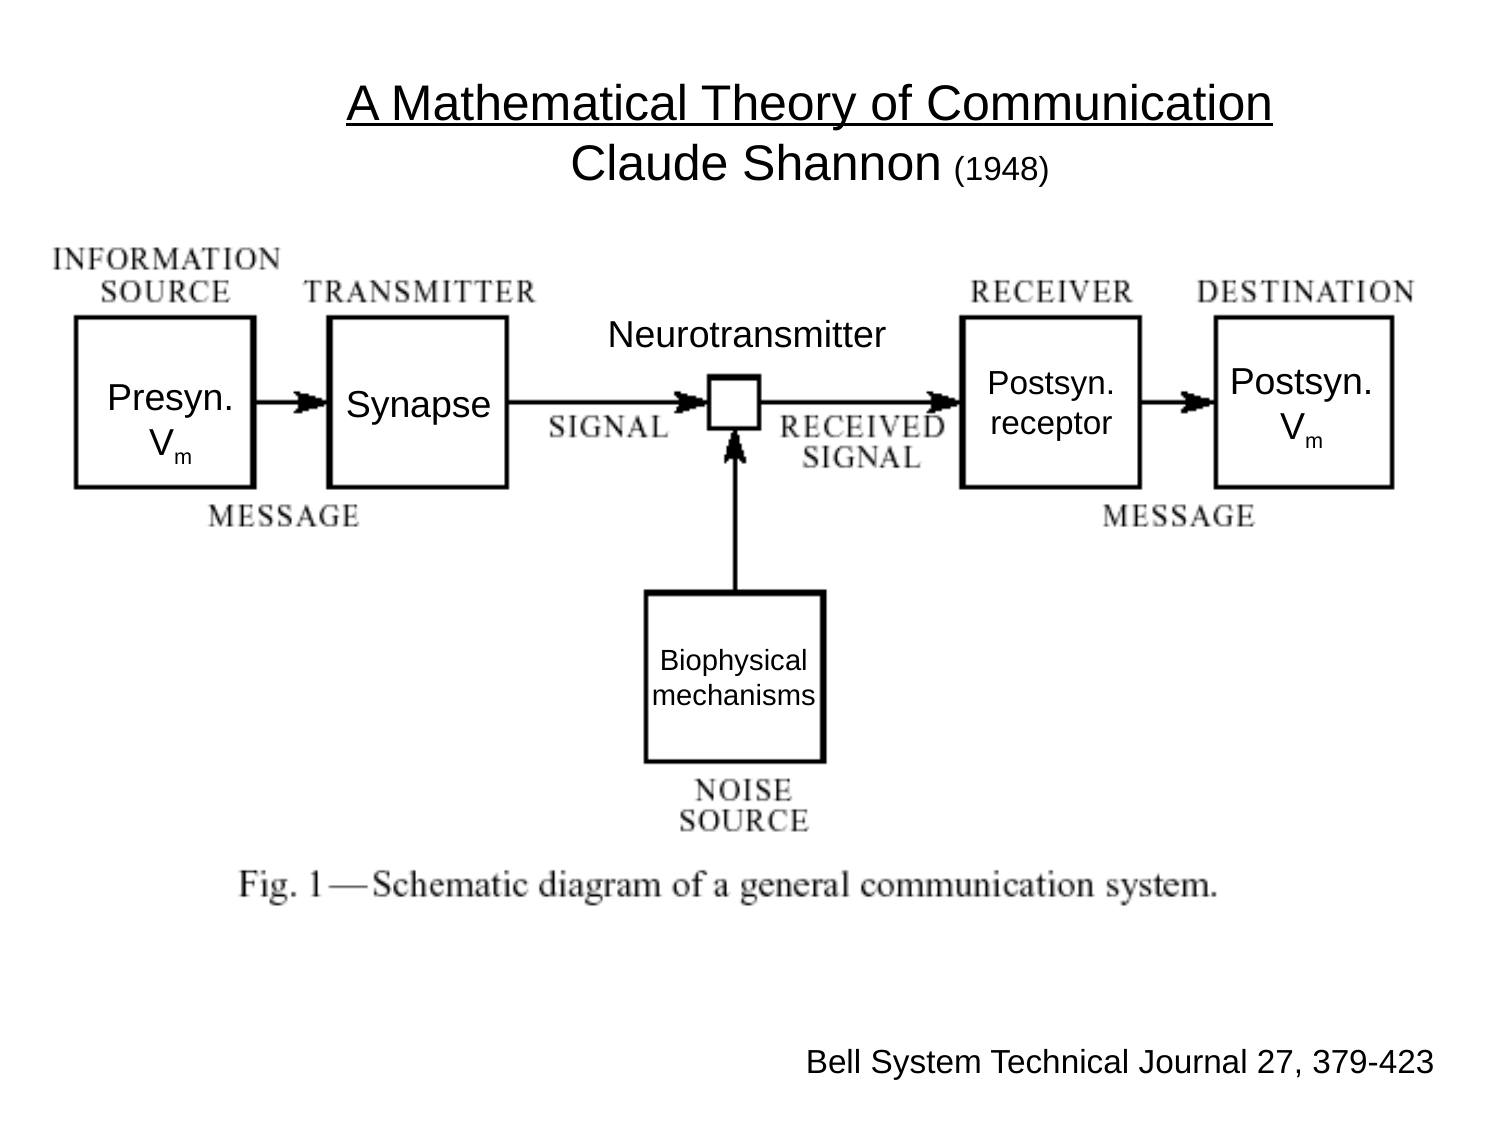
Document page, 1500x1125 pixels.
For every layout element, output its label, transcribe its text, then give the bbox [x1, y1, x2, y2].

text_box A Mathematical Theory of Communication Claude Shannon (1948) [331, 62, 1289, 182]
text_box Bell System Technical Journal 27, 379-423 [790, 1032, 1451, 1088]
picture [30, 183, 1471, 946]
